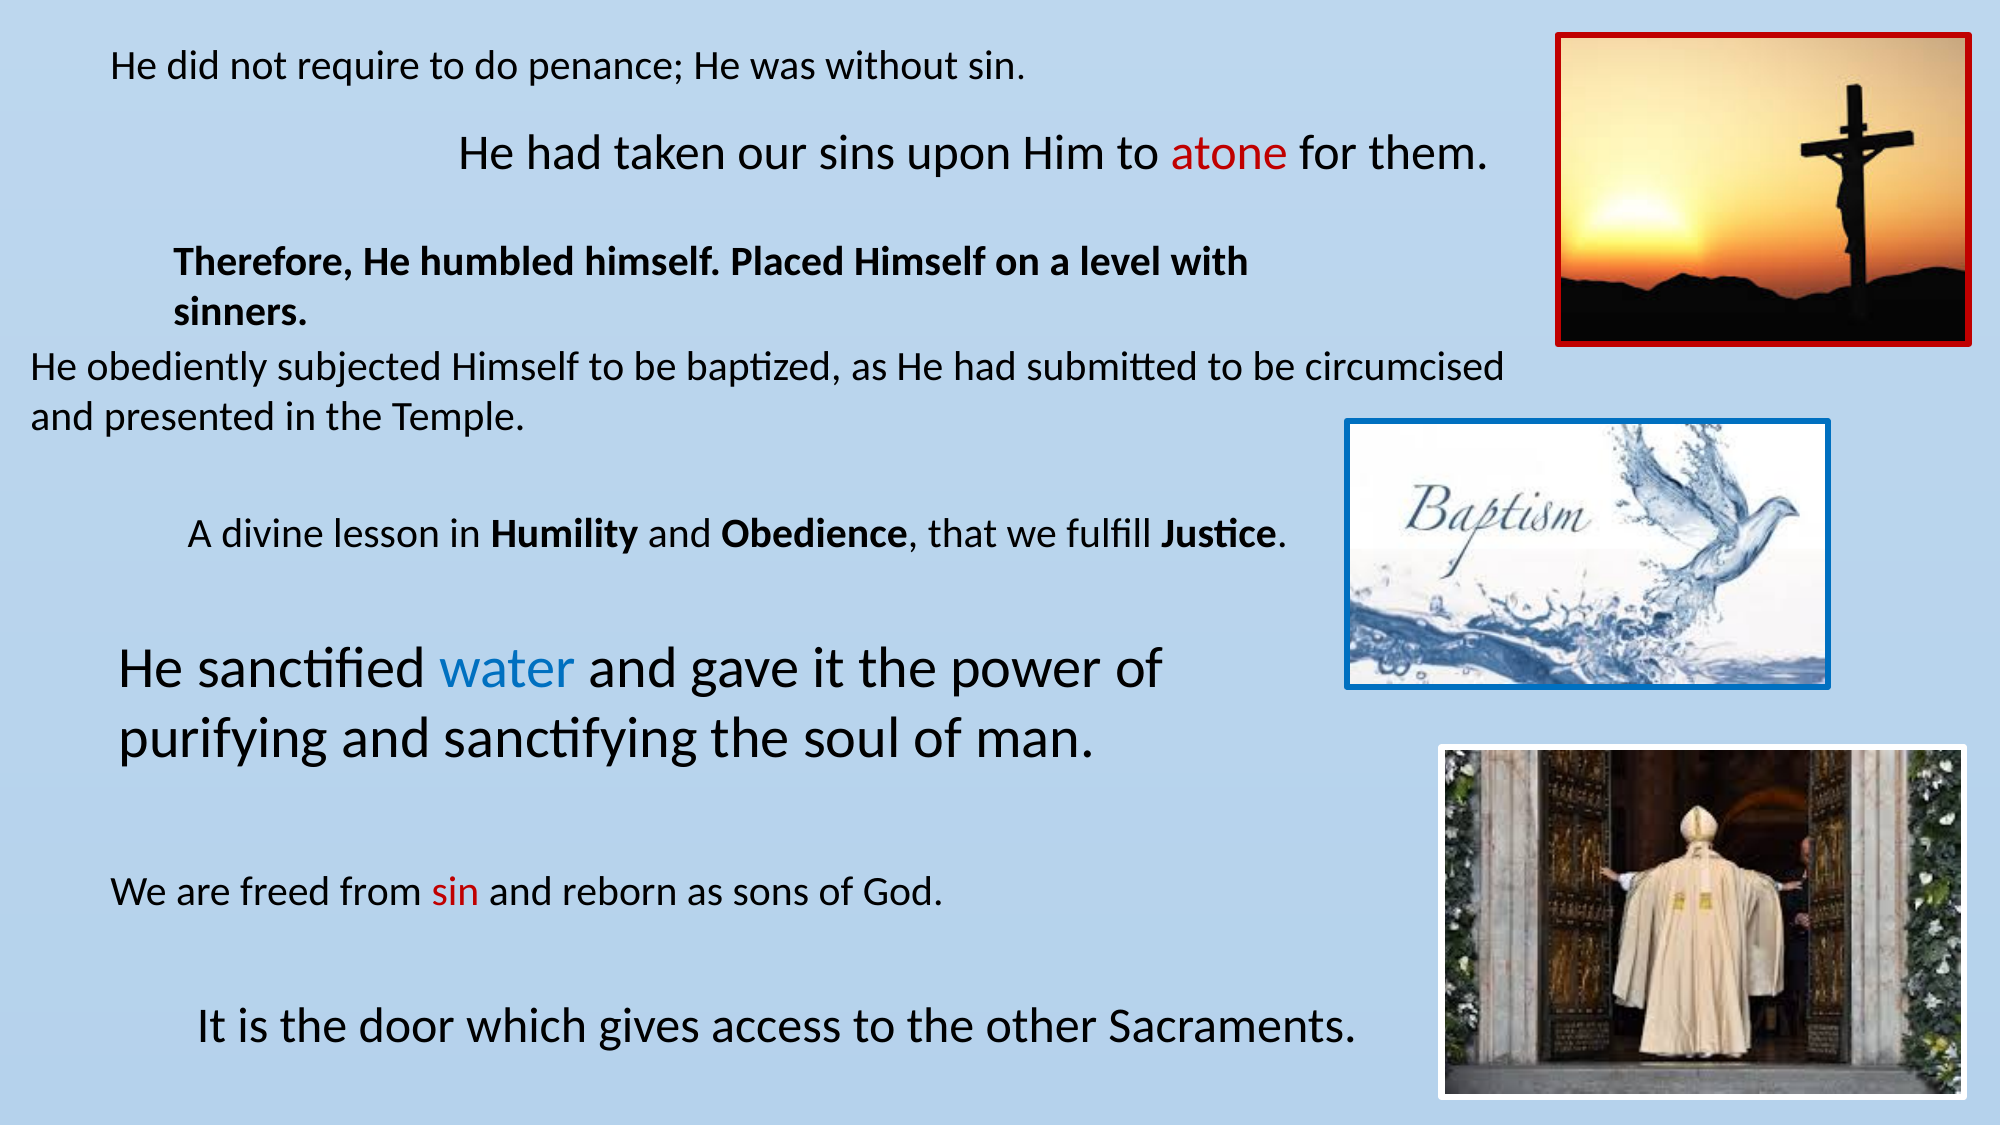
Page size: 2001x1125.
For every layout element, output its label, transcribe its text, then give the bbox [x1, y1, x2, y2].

text_box It is the door which gives access to the other Sacraments. [182, 984, 1380, 1060]
text_box He sanctified water and gave it the power of purifying and sanctifying the soul of man. [103, 621, 1209, 777]
picture [1560, 37, 1966, 342]
text_box He obediently subjected Himself to be baptized, as He had submitted to be circumcised and presented in the Temple. [15, 331, 1527, 446]
text_box He had taken our sins upon Him to atone for them. [443, 111, 1525, 187]
text_box A divine lesson in Humility and Obedience, that we fulfill Justice. [172, 498, 1344, 564]
picture [1444, 750, 1961, 1094]
picture [1349, 424, 1825, 684]
text_box Therefore, He humbled himself. Placed Himself on a level with sinners. [158, 226, 1404, 331]
text_box We are freed from sin and reborn as sons of God. [95, 856, 985, 922]
text_box He did not require to do penance; He was without sin. [95, 30, 1054, 96]
